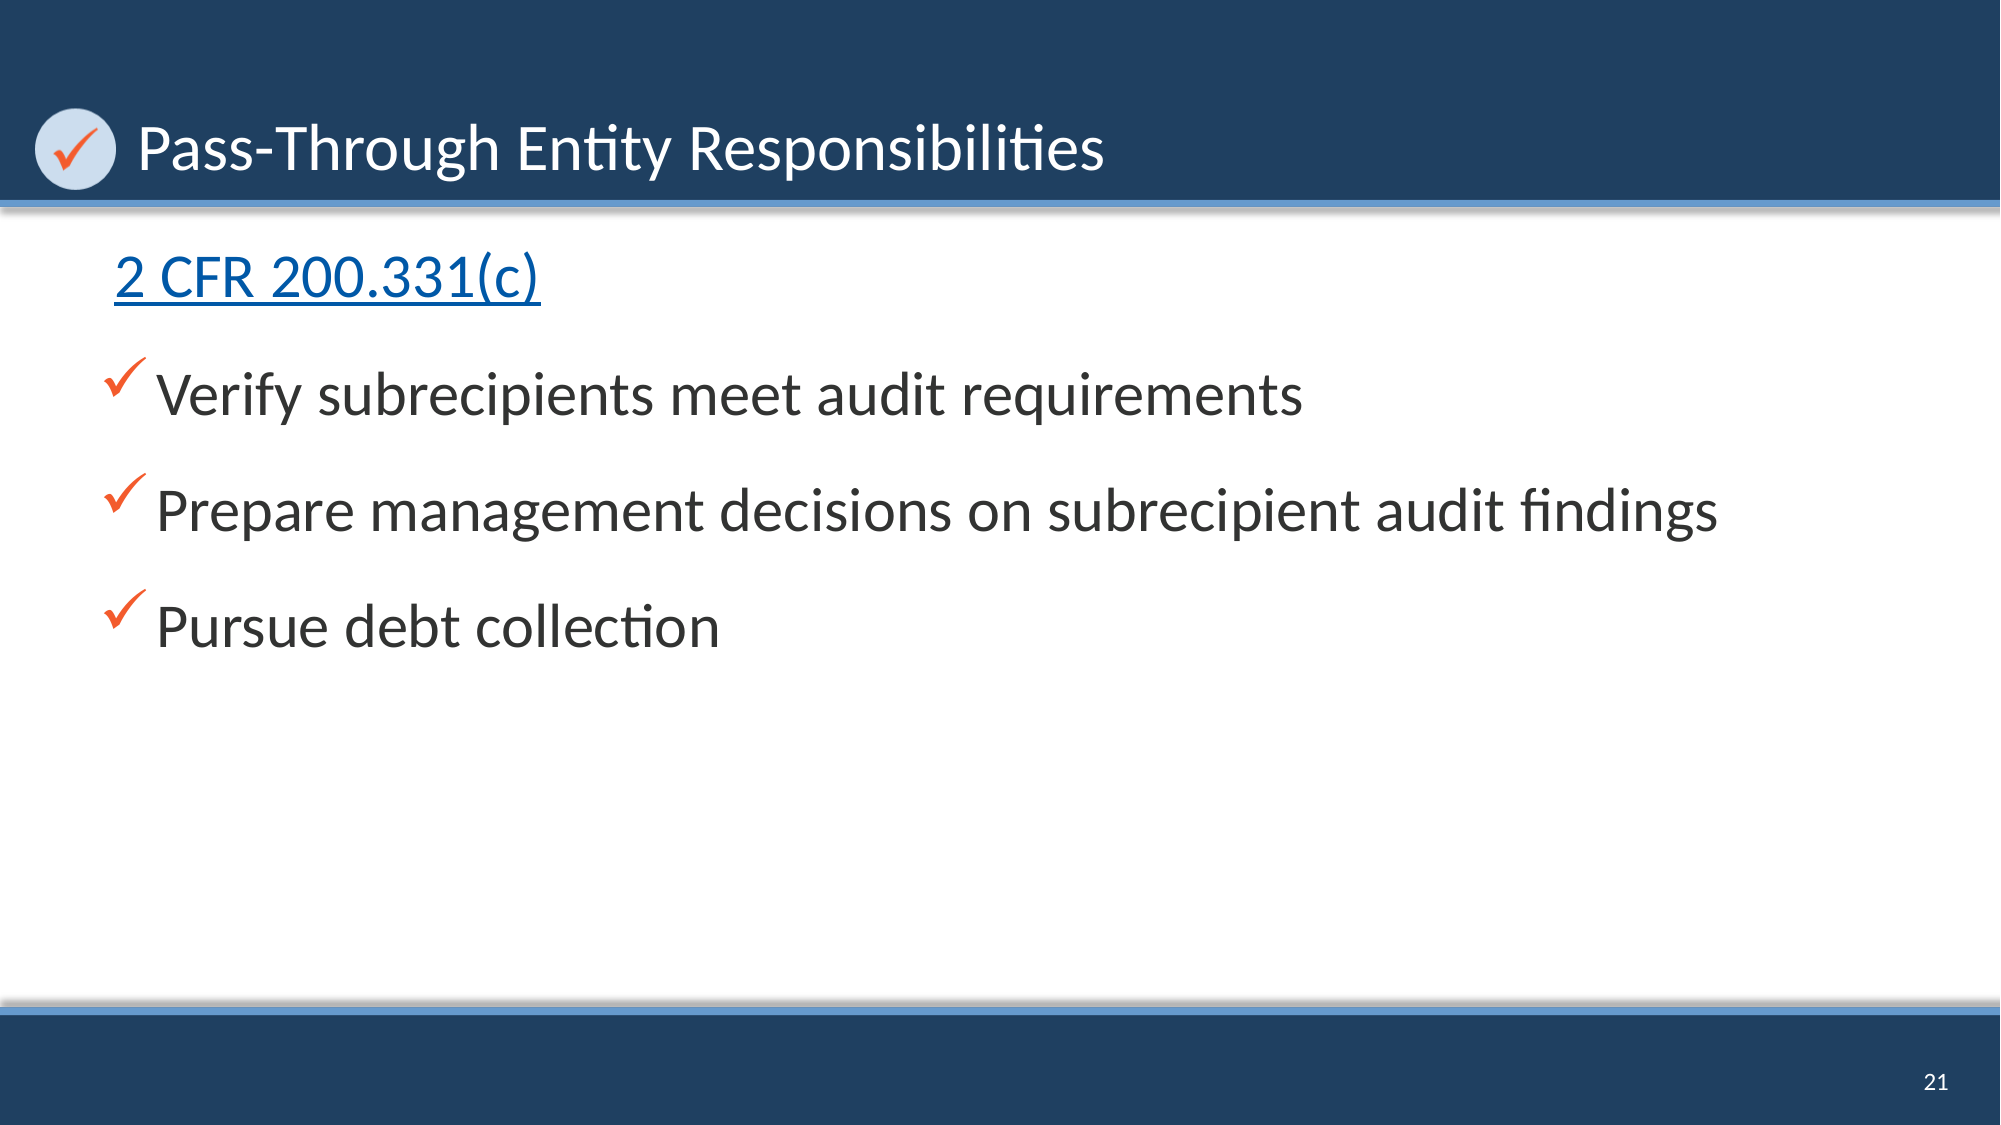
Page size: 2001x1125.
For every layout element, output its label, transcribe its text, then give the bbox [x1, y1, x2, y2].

slide_number 21 [1514, 1050, 1965, 1111]
picture [0, 0, 2000, 222]
picture [0, 992, 2000, 1125]
list 2 CFR 200.331(c) Verify subrecipients meet audit requirements Prepare management decisions on subrecipient audit findings Pursue debt collection [84, 233, 1915, 1014]
title Pass-Through Entity Responsibilities [122, 11, 1987, 193]
